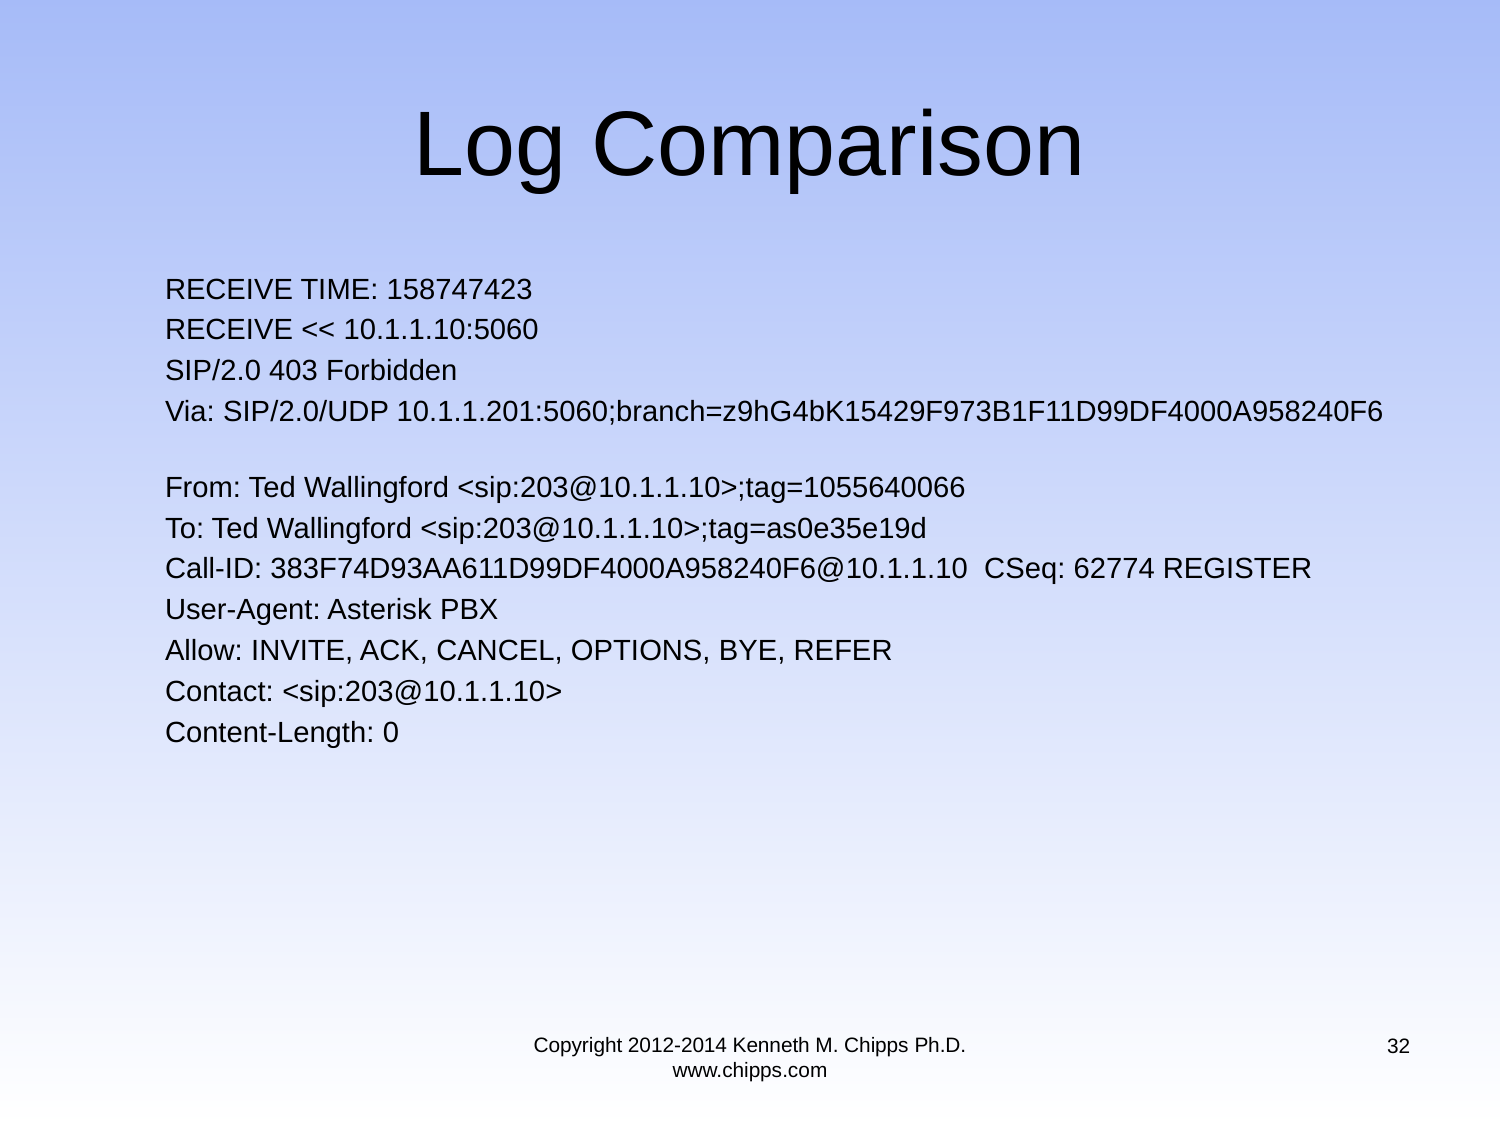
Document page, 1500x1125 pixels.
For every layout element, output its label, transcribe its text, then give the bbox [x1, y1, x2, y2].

footer Copyright 2012-2014 Kenneth M. Chipps Ph.D. www.chipps.com [449, 1024, 1051, 1103]
title Log Comparison [75, 45, 1425, 233]
list RECEIVE TIME: 158747423 RECEIVE << 10.1.1.10:5060 SIP/2.0 403 Forbidden Via: SIP/2.0/UDP 10.1.1.201:5060;branch=z9hG4bK15429F973B1F11D99DF4000A958240F6 From: Ted Wallingford <sip:203@10.1.1.10>;tag=1055640066 To: Ted Wallingford <sip:203@10.1.1.10>;tag=as0e35e19d Call-ID: 383F74D93AA611D99DF4000A958240F6@10.1.1.10 CSeq: 62774 REGISTER User-Agent: Asterisk PBX Allow: INVITE, ACK, CANCEL, OPTIONS, BYE, REFER Contact: <sip:203@10.1.1.10> Content-Length: 0 [75, 262, 1425, 1005]
slide_number 32 [1074, 1024, 1426, 1104]
